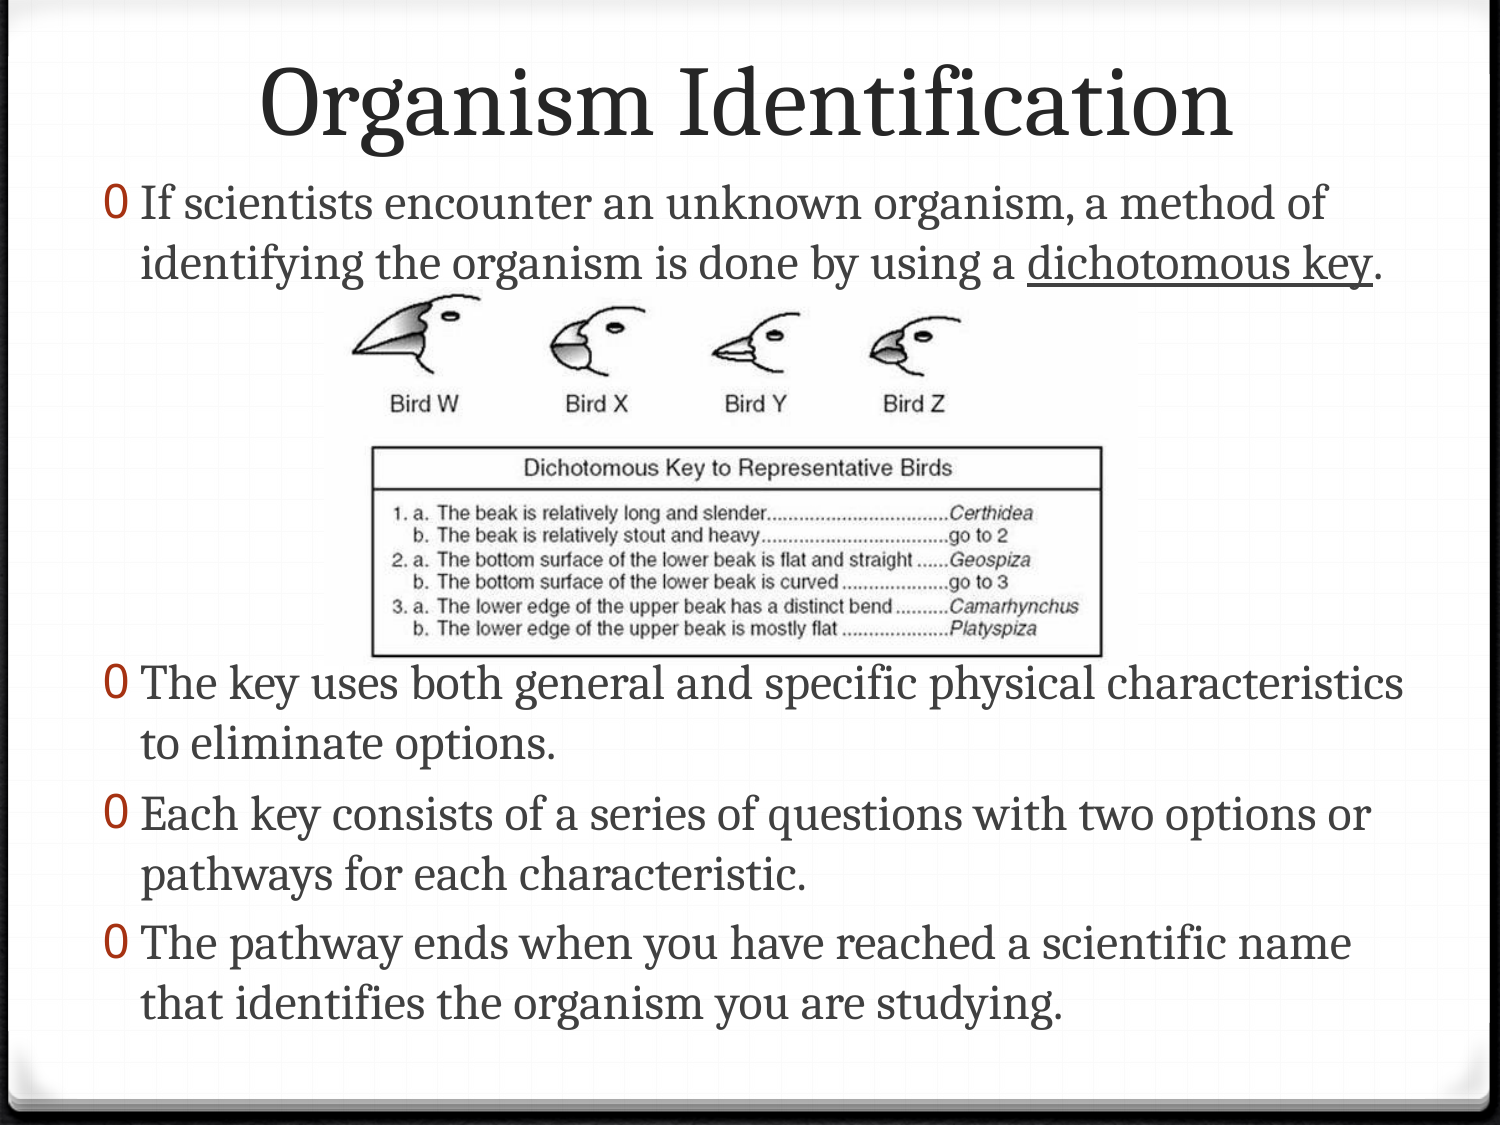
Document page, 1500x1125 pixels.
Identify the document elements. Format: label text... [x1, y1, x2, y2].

list If scientists encounter an unknown organism, a method of identifying the organism is done by using a dichotomous key. The key uses both general and specific physical characteristics to eliminate options. Each key consists of a series of questions with two options or pathways for each characteristic. The pathway ends when you have reached a scientific name that identifies the organism you are studying. [87, 162, 1450, 1063]
picture [0, 0, 1500, 1125]
title Organism Identification [87, 24, 1410, 162]
